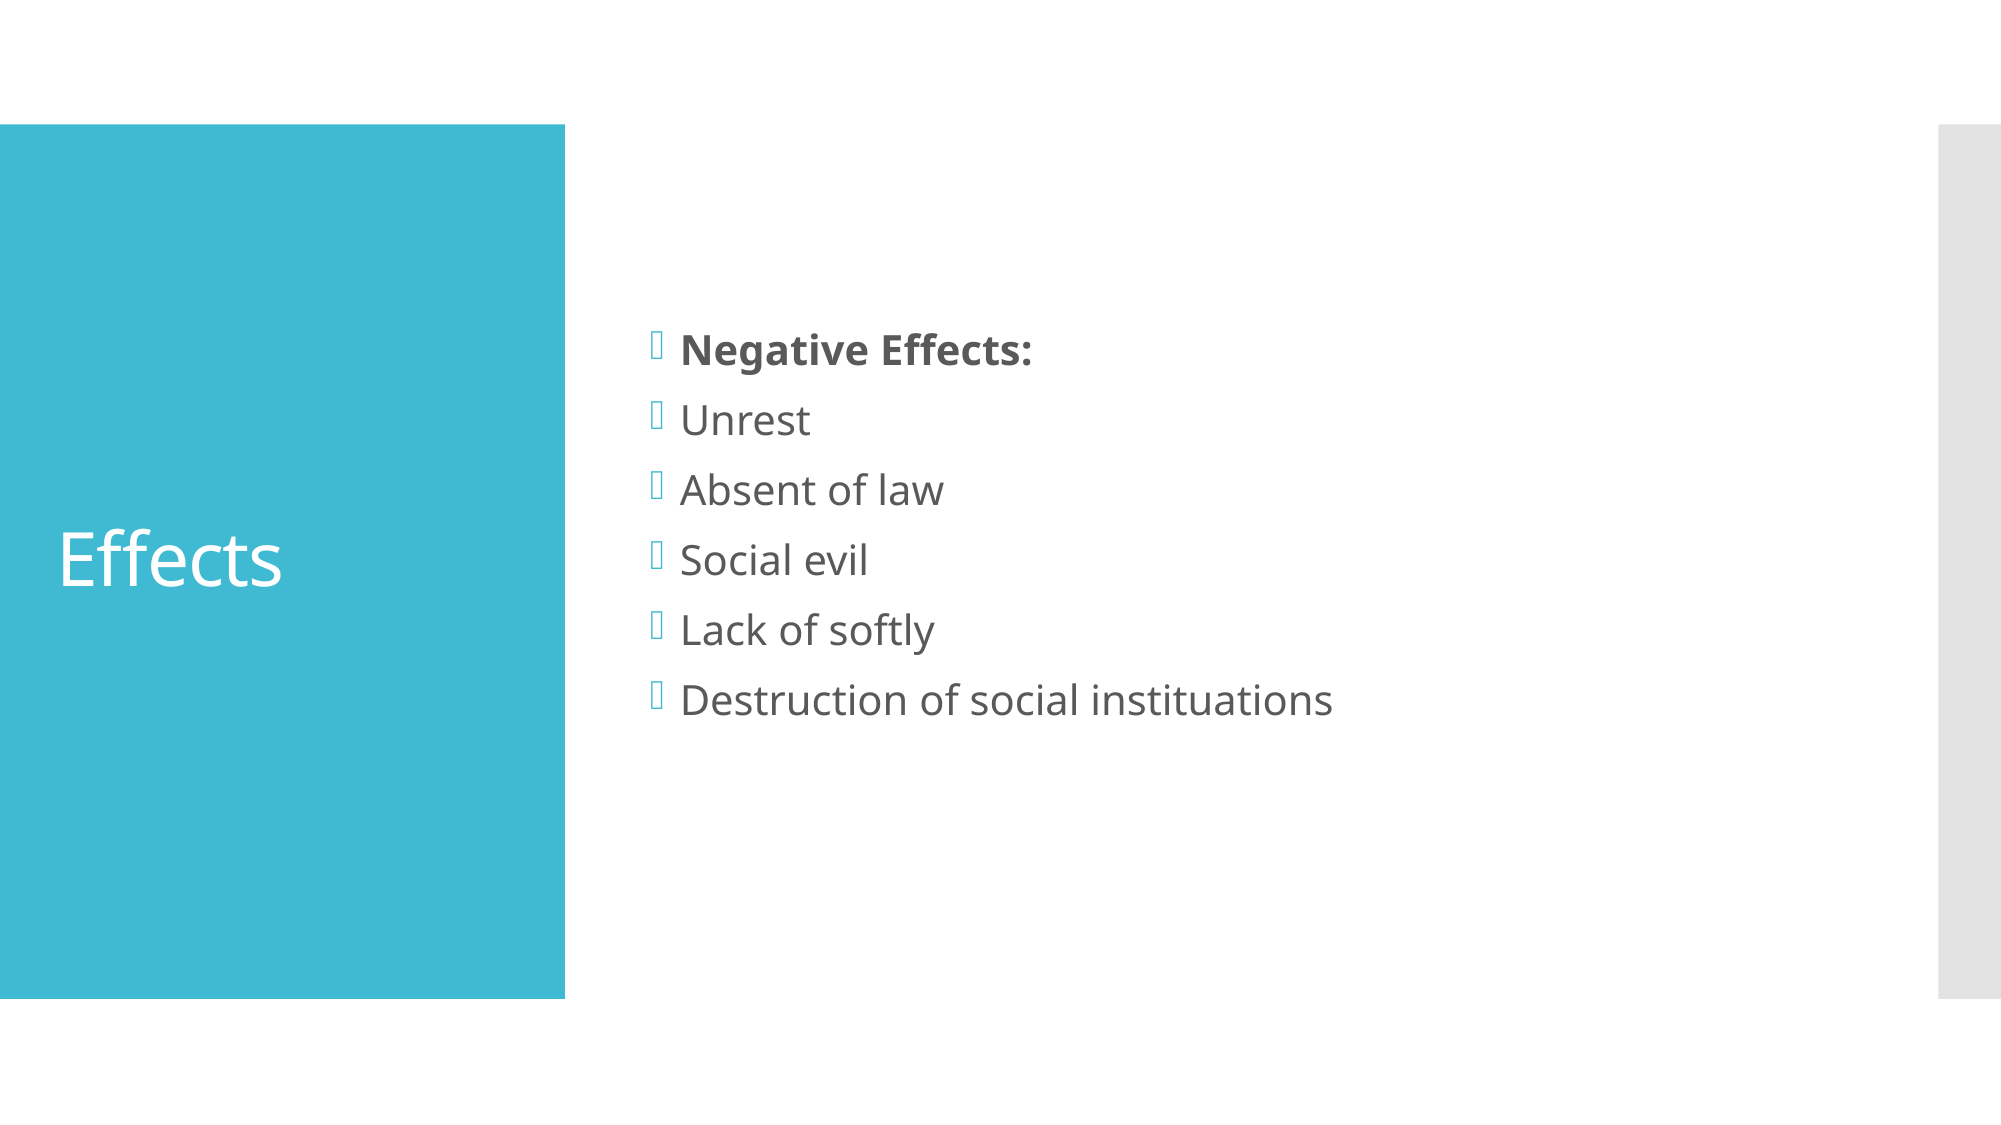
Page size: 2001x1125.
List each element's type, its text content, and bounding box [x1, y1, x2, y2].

list Negative Effects: Unrest Absent of law Social evil Lack of softly Destruction of social instituations [634, 141, 1835, 982]
title Effects [41, 184, 525, 940]
